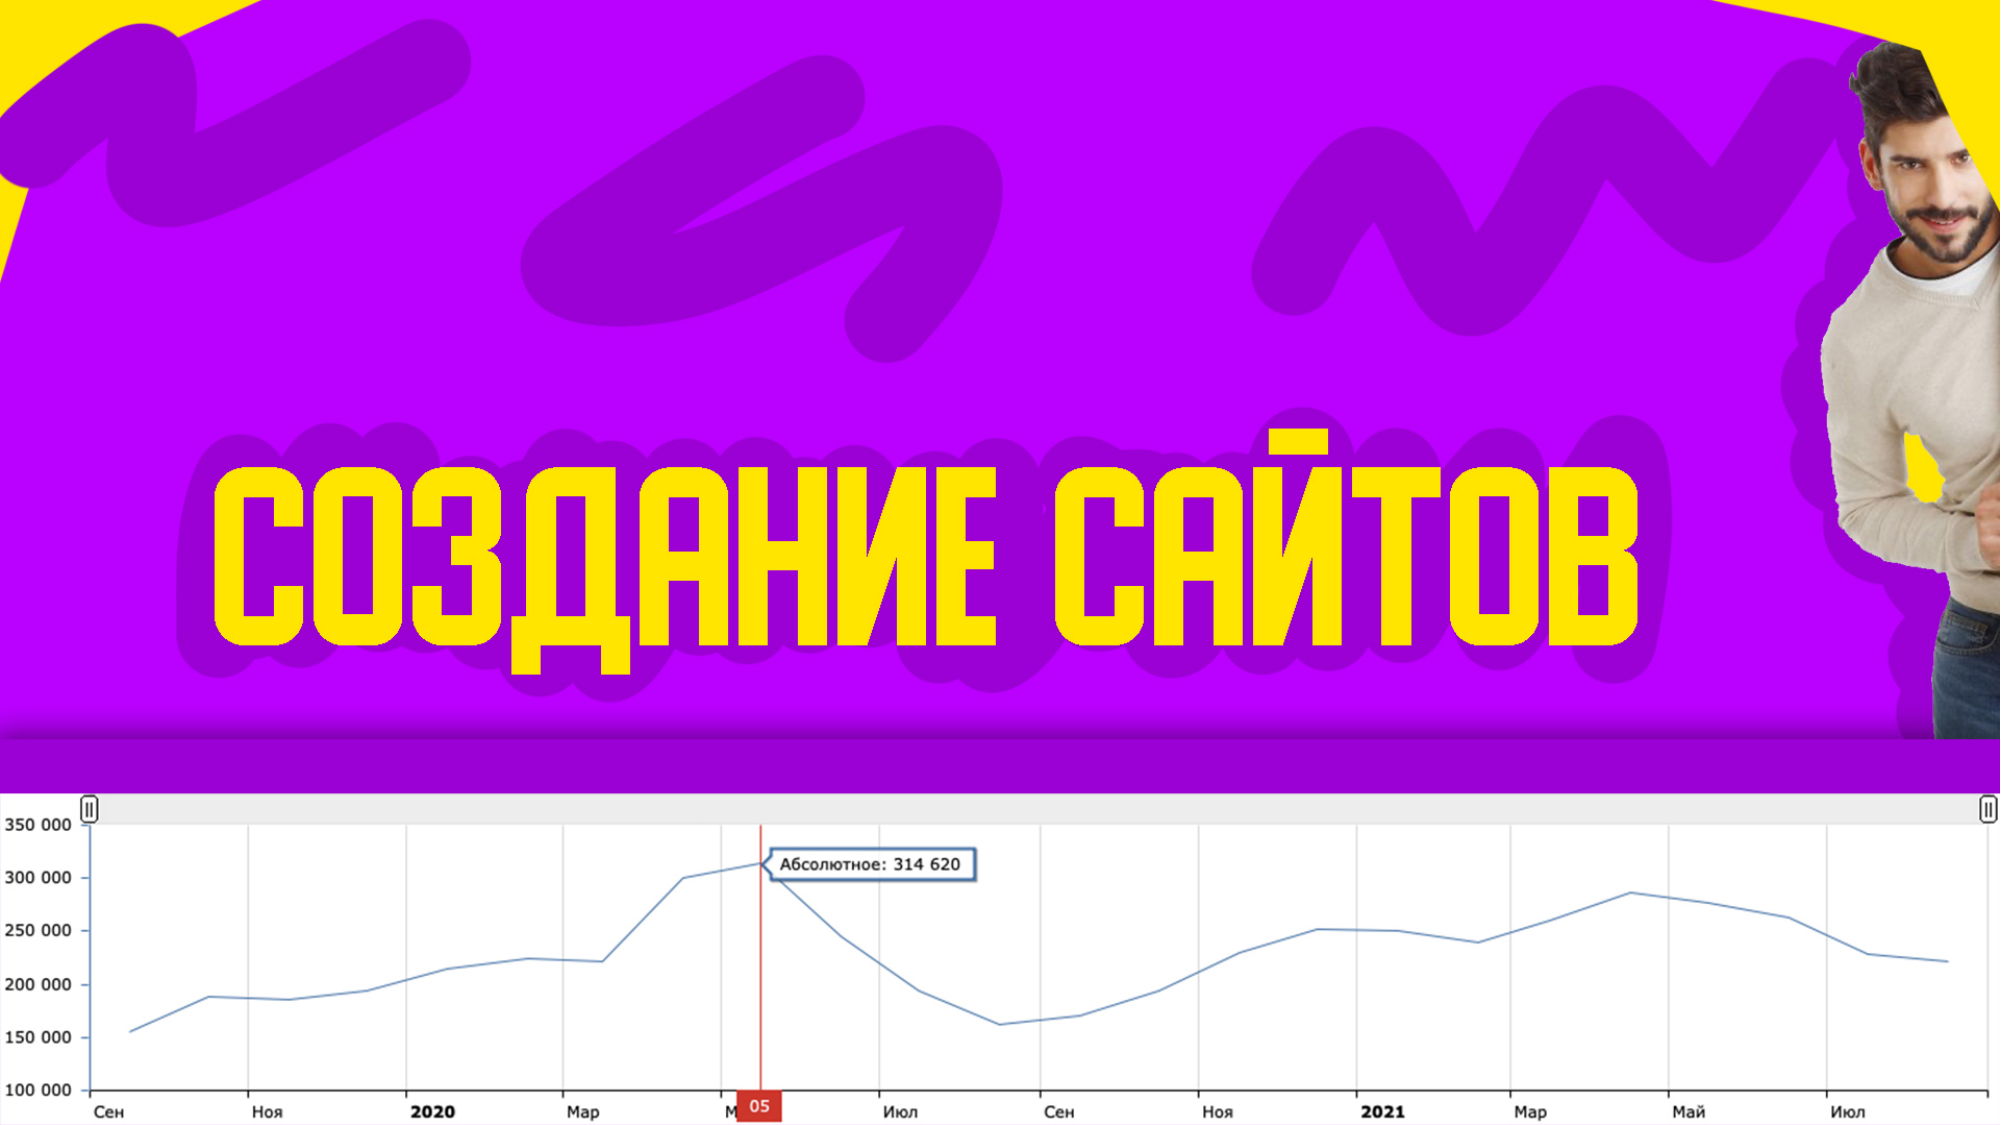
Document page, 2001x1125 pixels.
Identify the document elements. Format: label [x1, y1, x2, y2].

list [0, 0, 2000, 1125]
